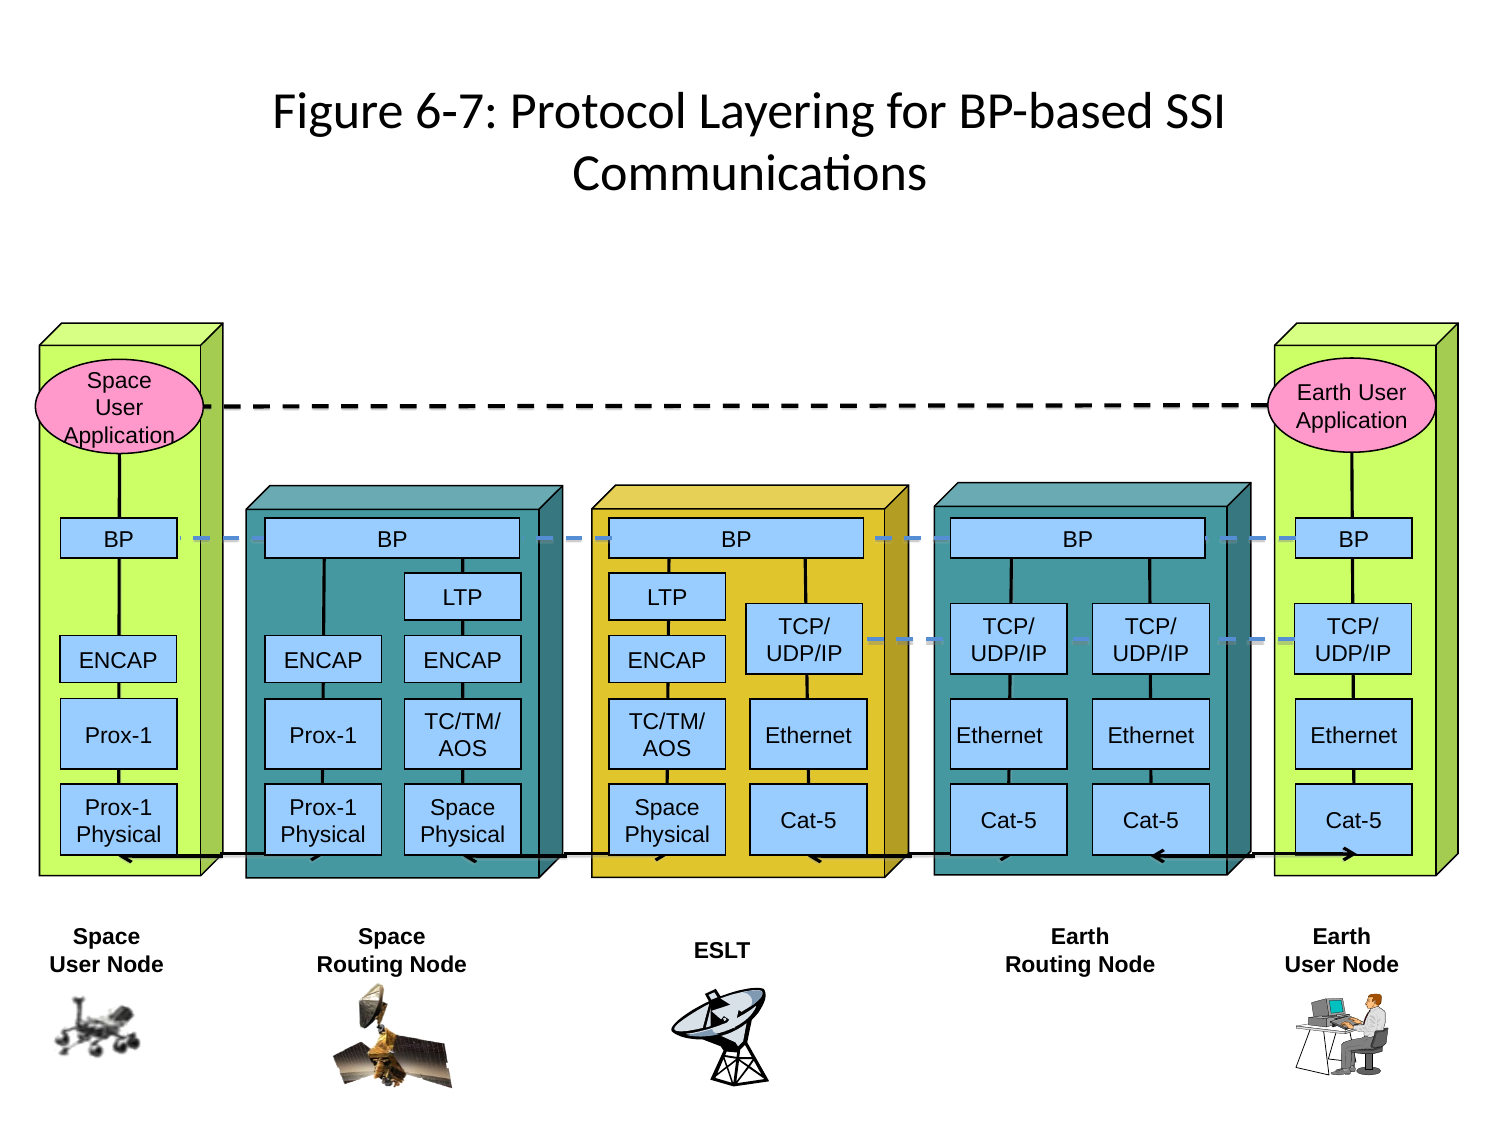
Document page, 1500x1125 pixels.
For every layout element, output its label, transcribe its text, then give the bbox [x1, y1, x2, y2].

title Figure 6‑7: Protocol Layering for BP-based SSI Communications [75, 45, 1425, 233]
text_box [5, 253, 1485, 1109]
